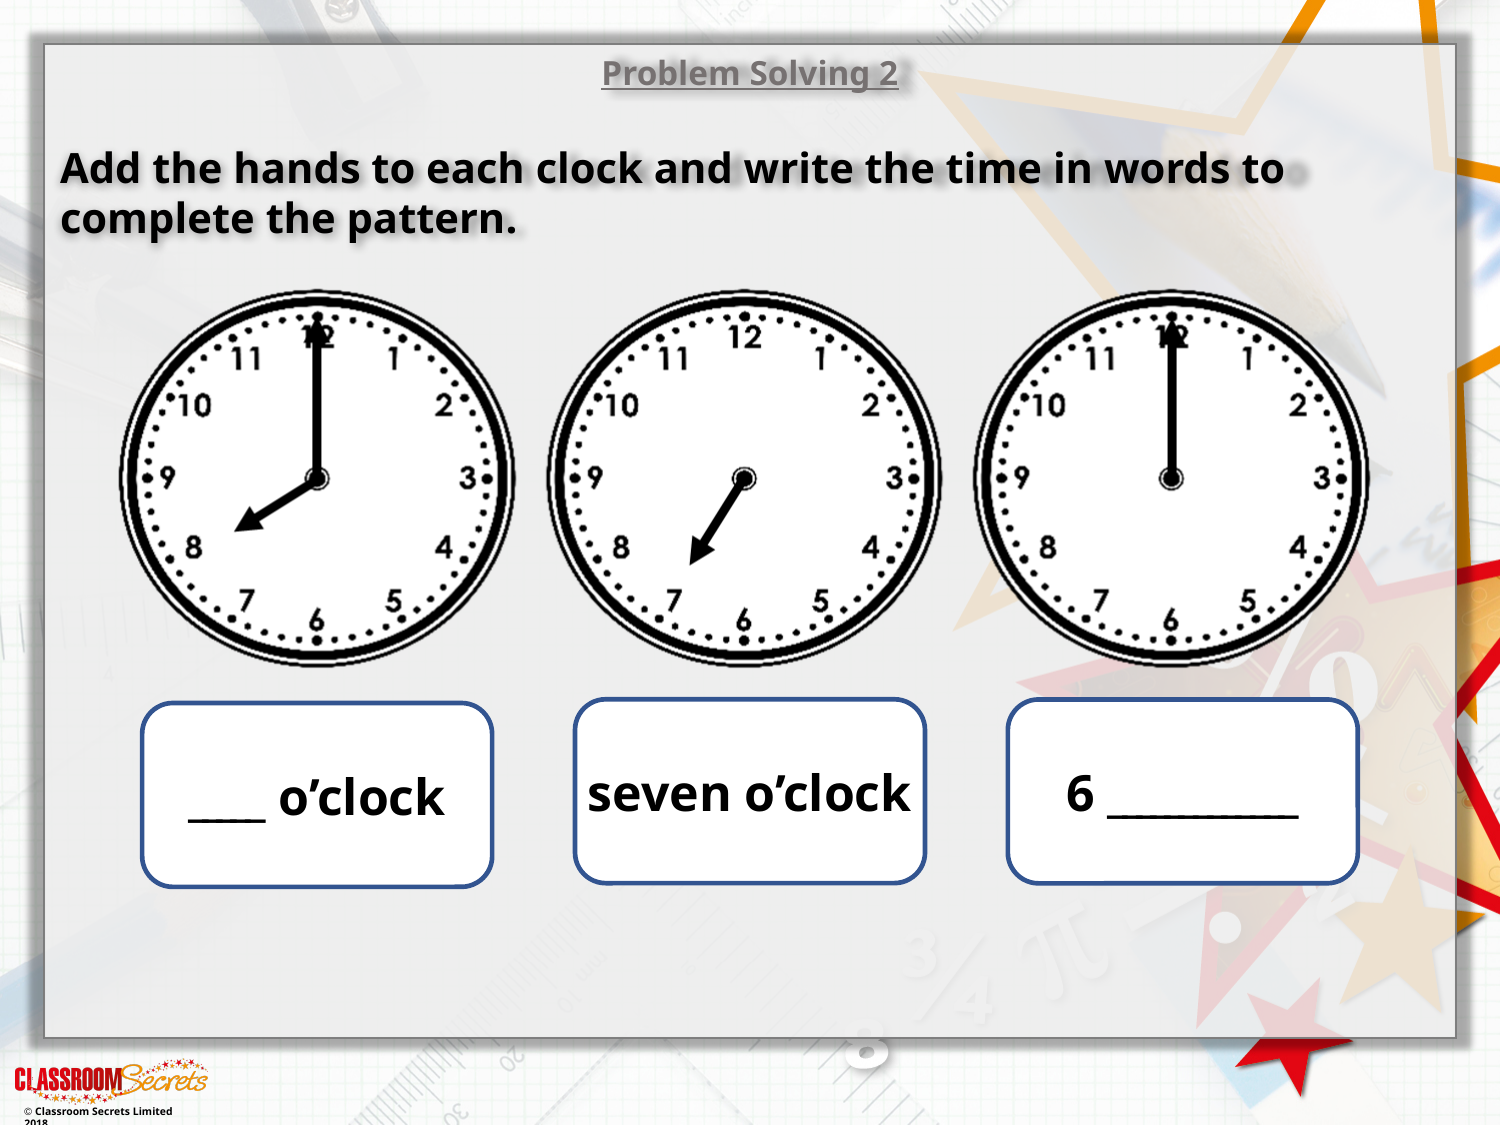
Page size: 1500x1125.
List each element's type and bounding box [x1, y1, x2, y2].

picture [0, 0, 1500, 1125]
text_box [142, 699, 1358, 887]
